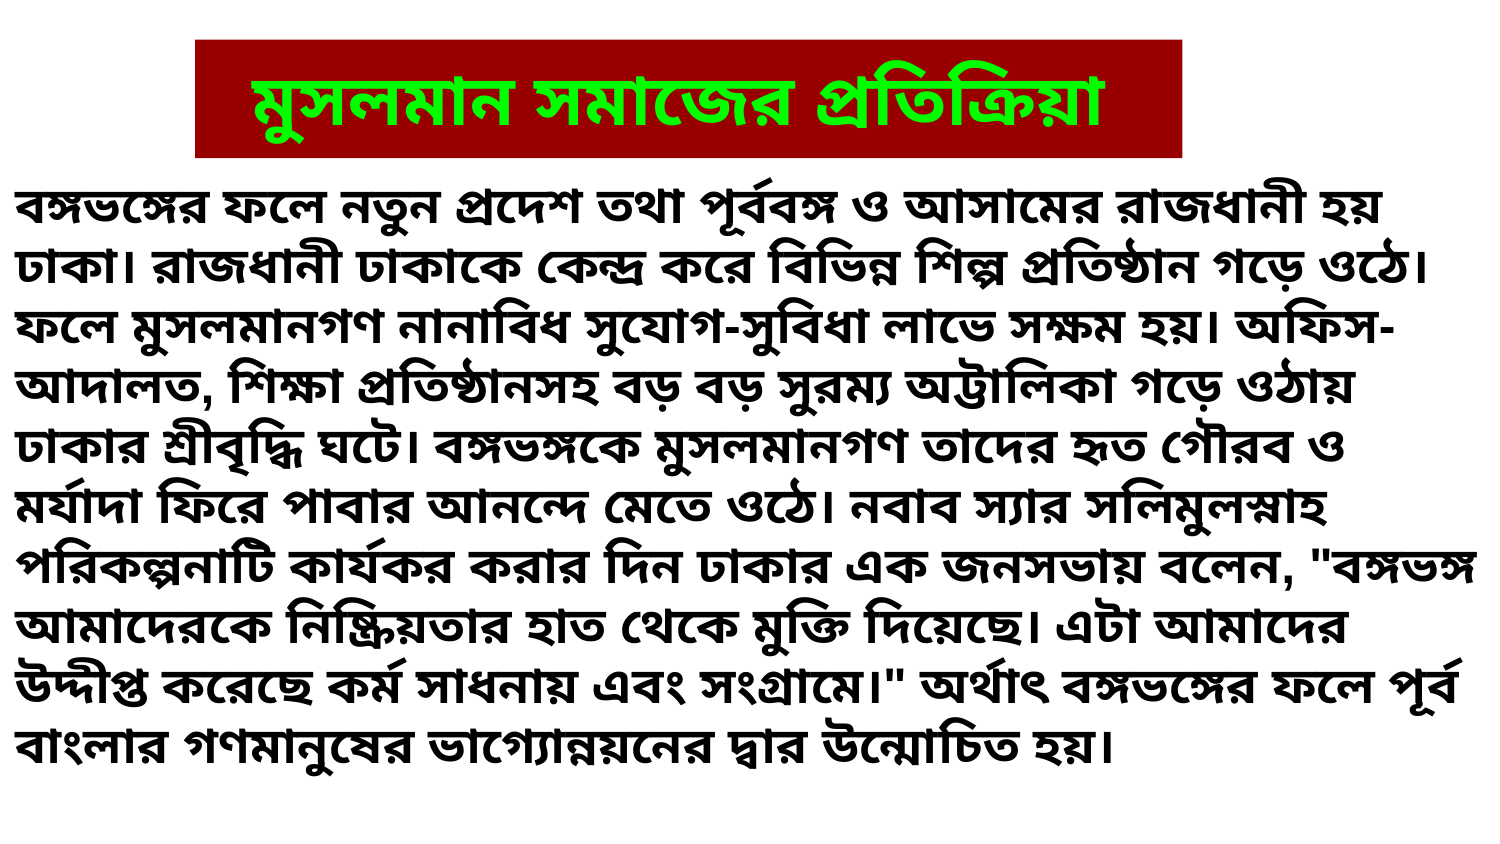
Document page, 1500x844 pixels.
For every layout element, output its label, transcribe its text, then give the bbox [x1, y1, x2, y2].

text_box মুসলমান সমাজের প্রতিক্রিয়া [195, 39, 1183, 159]
text_box বঙ্গভঙ্গের ফলে নতুন প্রদেশ তথা পূর্ববঙ্গ ও আসামের রাজধানী হয় ঢাকা। রাজধানী ঢাকাকে কেন্দ্র করে বিভিন্ন শিল্প প্রতিষ্ঠান গড়ে ওঠে। ফলে মুসলমানগণ নানাবিধ সুযোগ-সুবিধা লাভে সক্ষম হয়। অফিস-আদালত, শিক্ষা প্রতিষ্ঠানসহ বড় বড় সুরম্য অট্টালিকা গড়ে ওঠায় ঢাকার শ্রীবৃদ্ধি ঘটে। বঙ্গভঙ্গকে মুসলমানগণ তাদের হৃত গৌরব ও মর্যাদা ফিরে পাবার আনন্দে মেতে ওঠে। নবাব স্যার সলিমুলস্নাহ পরিকল্পনাটি কার্যকর করার দিন ঢাকার এক জনসভায় বলেন, "বঙ্গভঙ্গ আমাদেরকে নিষ্ক্রিয়তার হাত থেকে মুক্তি দিয়েছে। এটা আমাদের উদ্দীপ্ত করেছে কর্ম সাধনায় এবং সংগ্রামে।" অর্থাৎ বঙ্গভঙ্গের ফলে পূর্ব বাংলার গণমানুষের ভাগ্যোন্নয়নের দ্বার উন্মোচিত হয়। [0, 158, 1500, 800]
